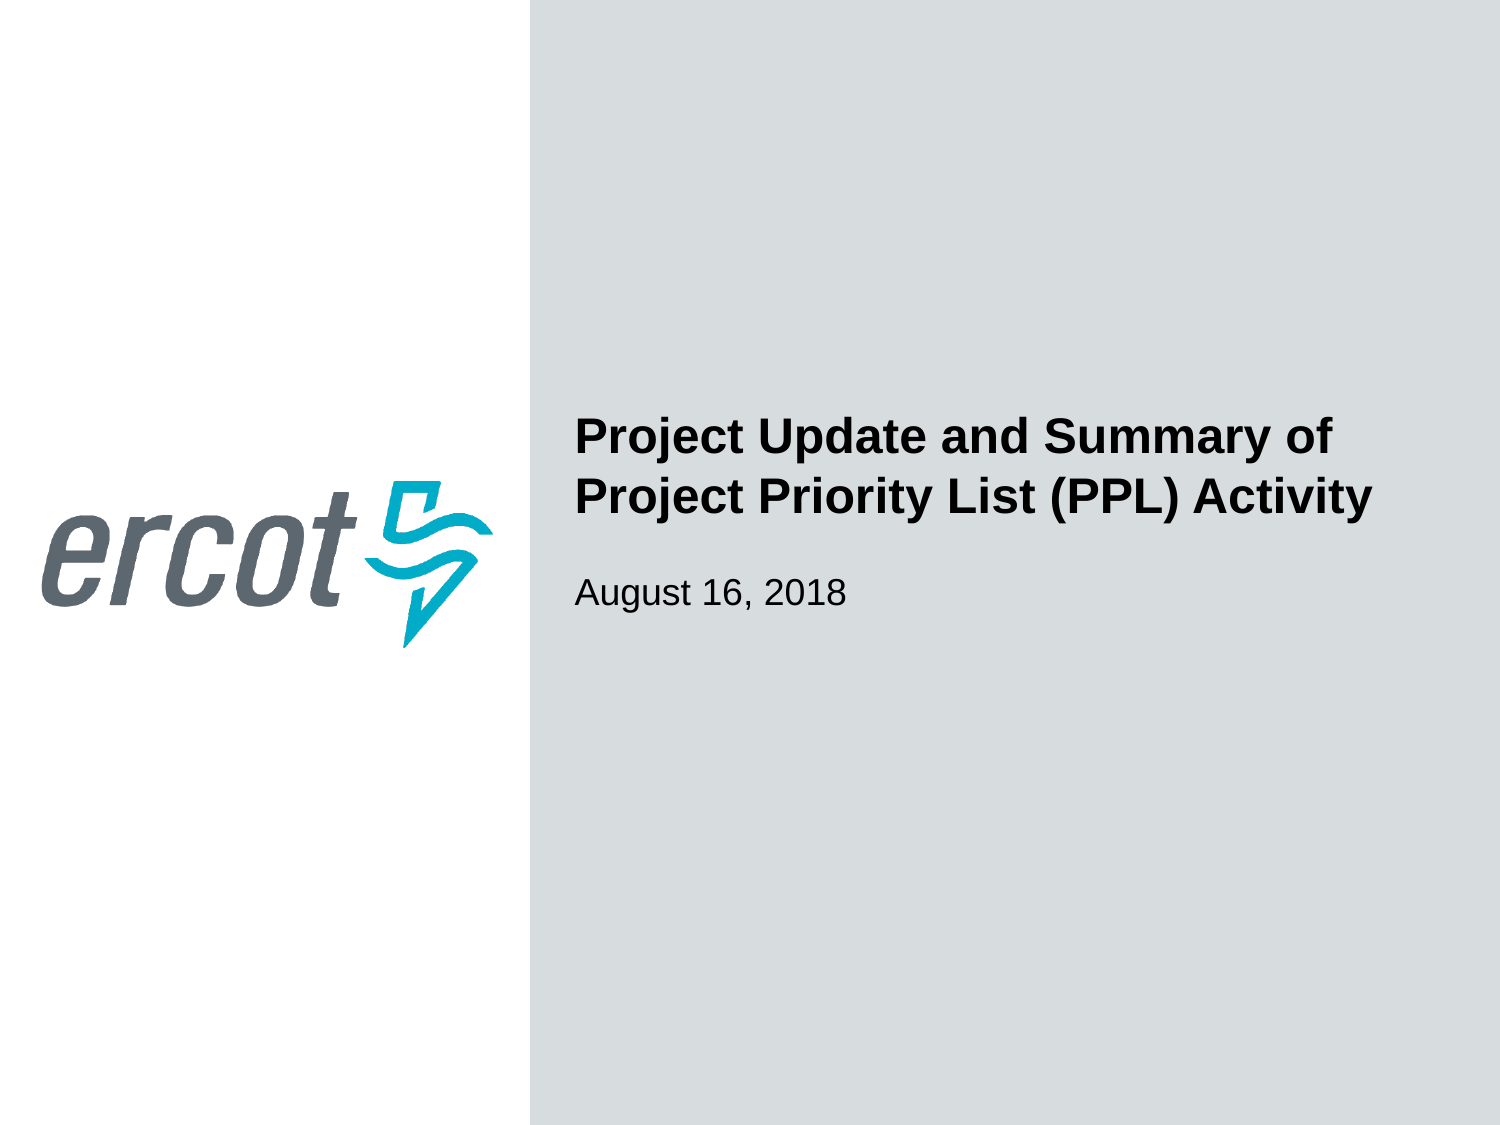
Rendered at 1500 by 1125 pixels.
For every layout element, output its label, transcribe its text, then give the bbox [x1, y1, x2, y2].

picture [32, 471, 501, 654]
text_box Project Update and Summary of Project Priority List (PPL) Activity August 16, 2018 [559, 395, 1486, 621]
